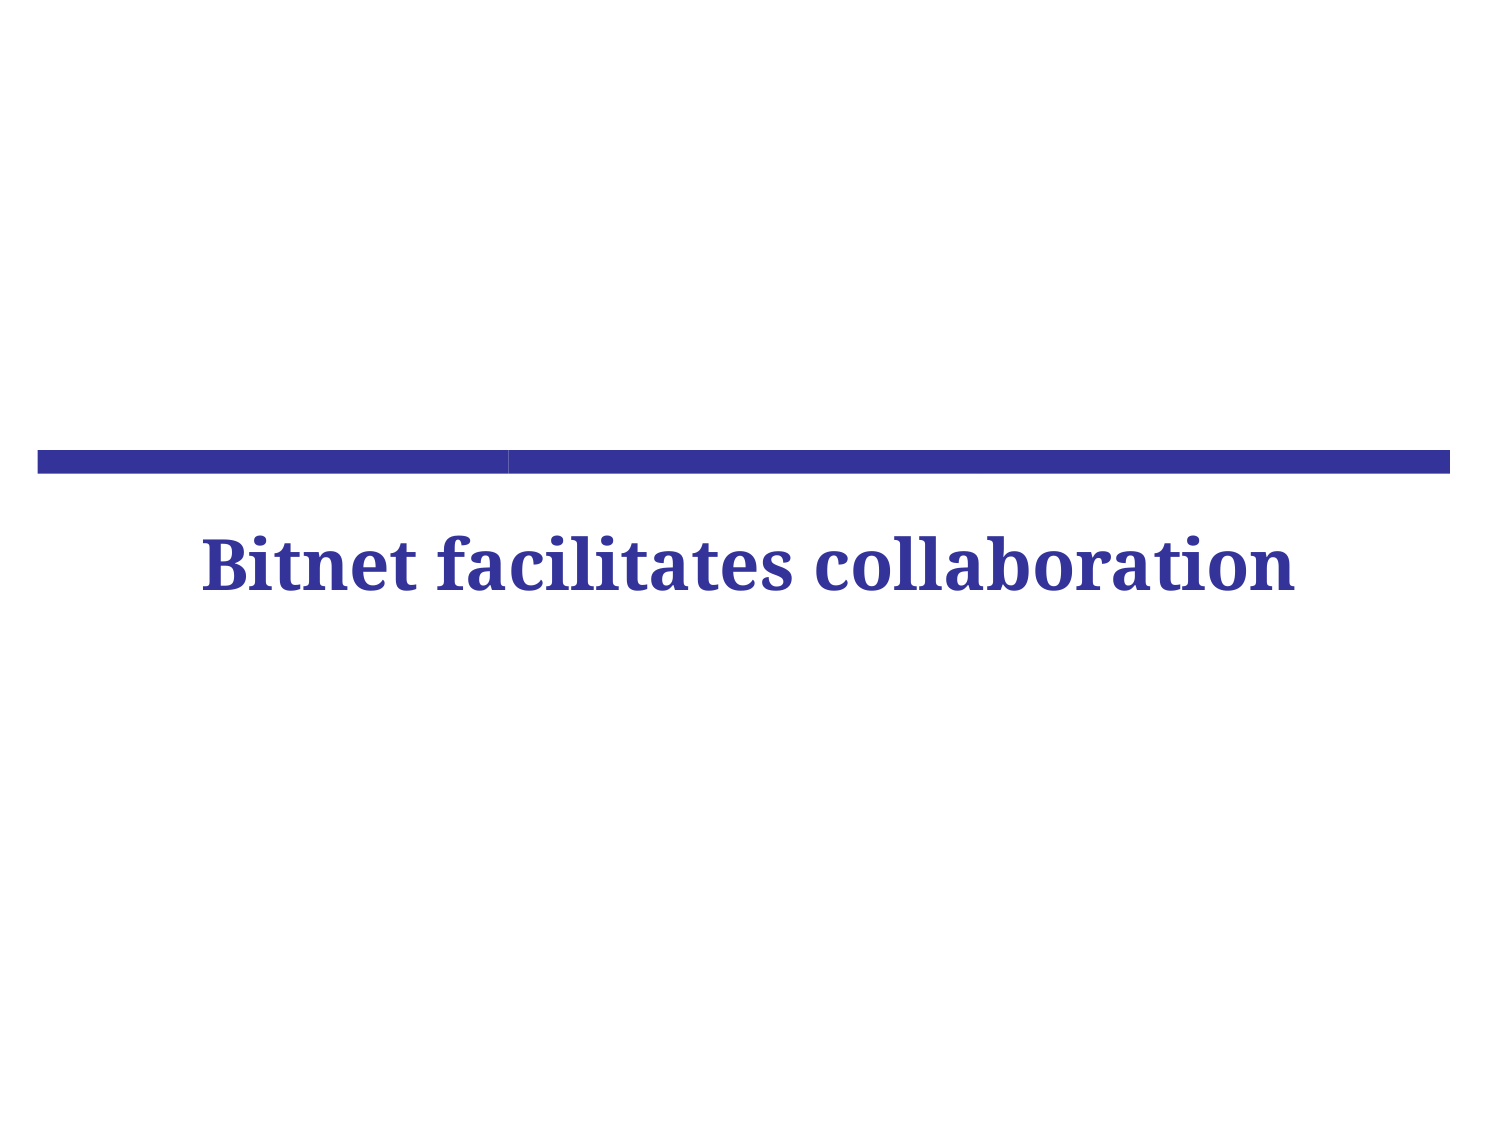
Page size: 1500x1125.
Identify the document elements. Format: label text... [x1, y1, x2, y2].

title Bitnet facilitates collaboration [112, 371, 1388, 613]
